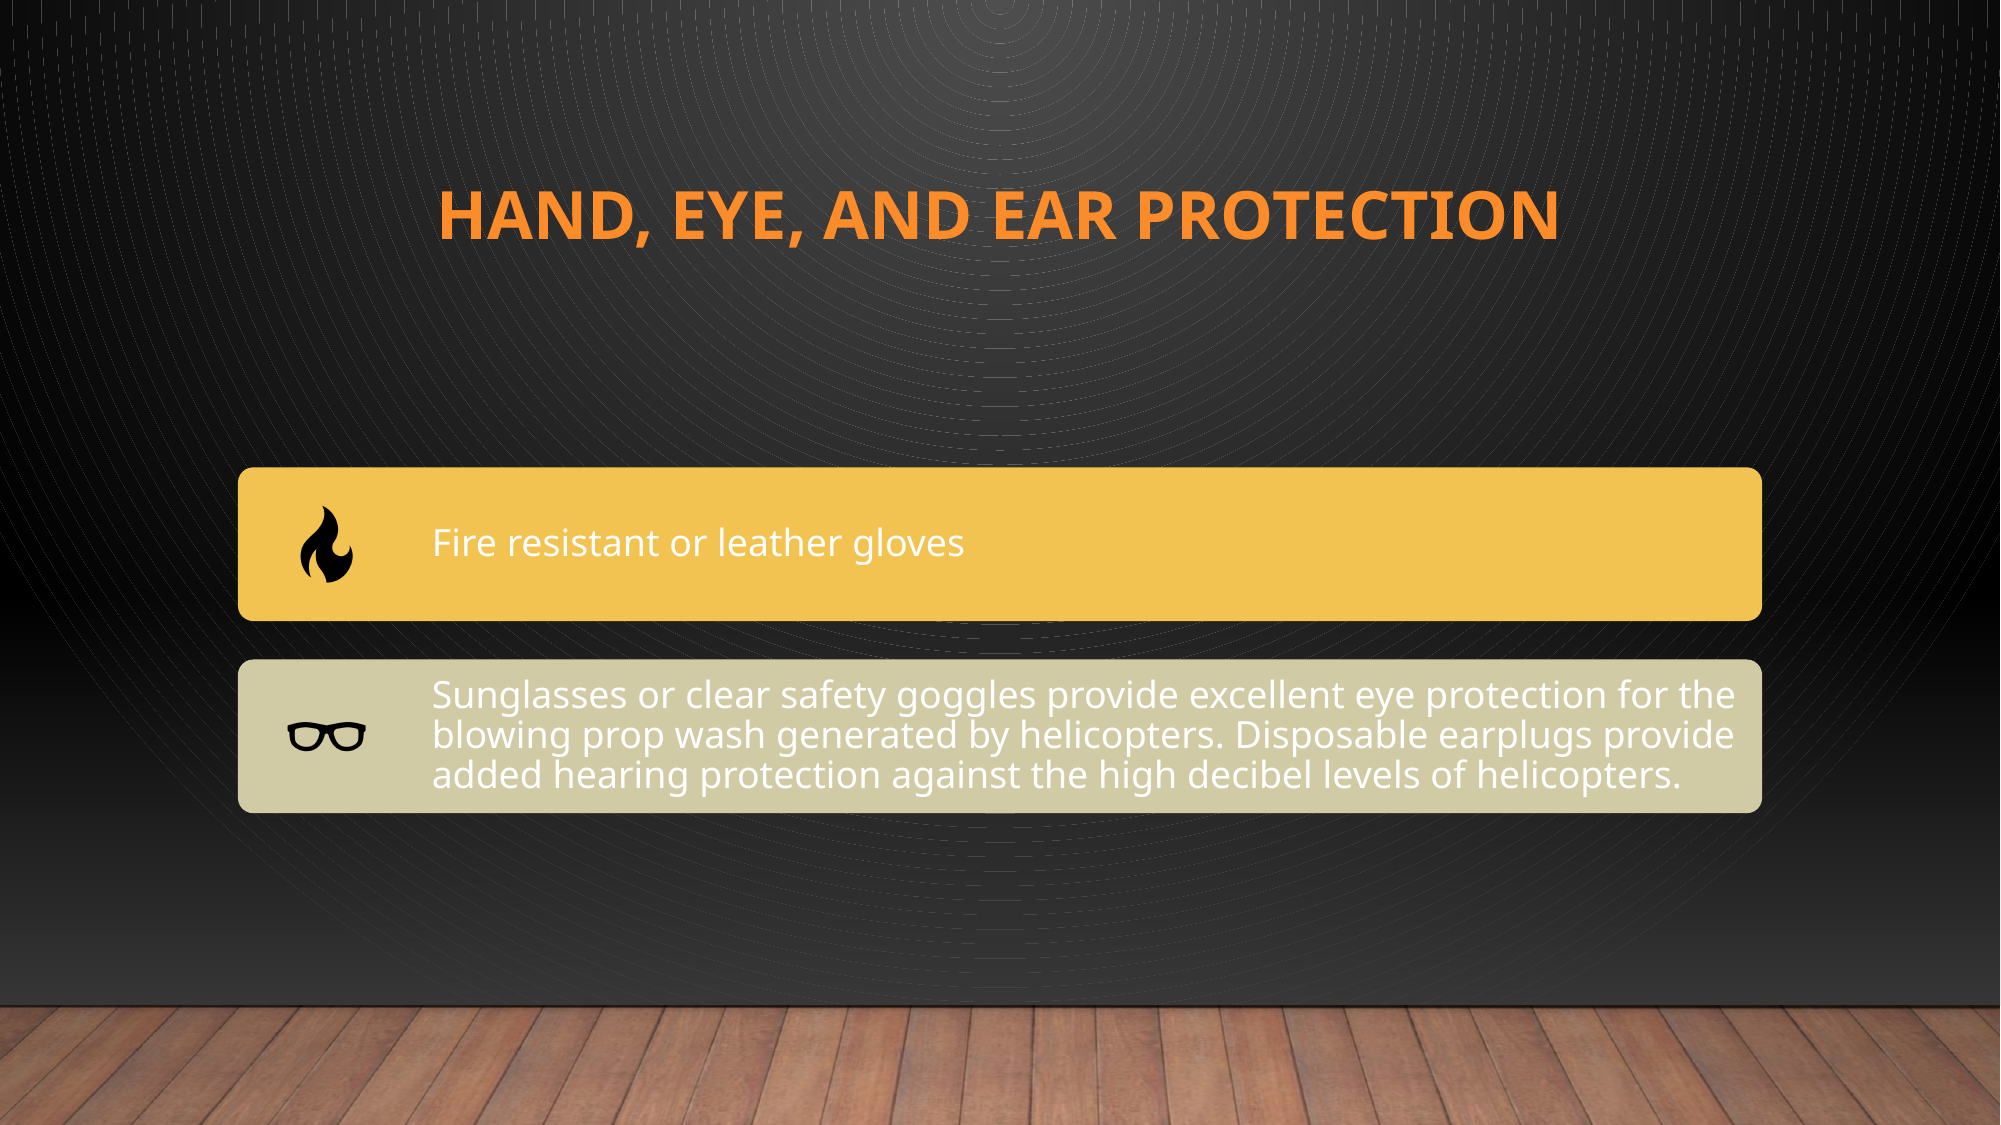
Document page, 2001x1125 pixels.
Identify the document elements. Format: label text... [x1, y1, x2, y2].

title hand, eye, and ear protection [238, 131, 1763, 305]
picture [0, 1005, 2000, 1125]
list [237, 383, 1763, 897]
